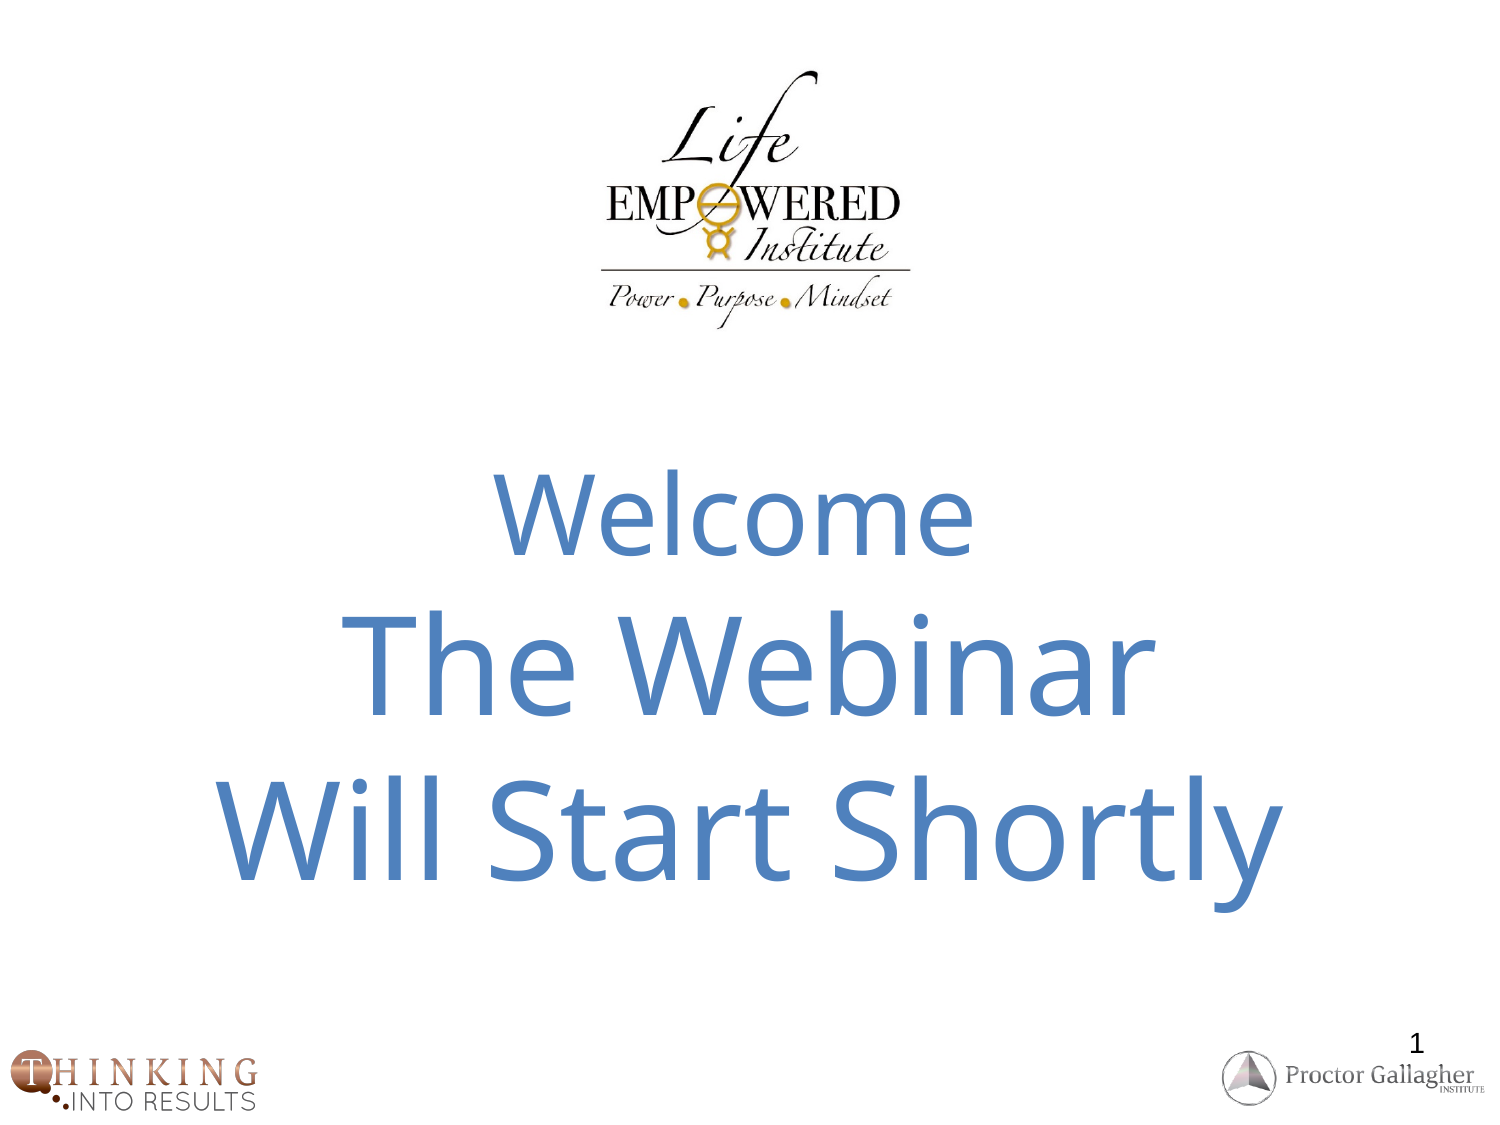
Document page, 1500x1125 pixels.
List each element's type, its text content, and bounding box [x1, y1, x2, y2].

picture [1215, 1045, 1487, 1112]
picture [474, 19, 1026, 390]
text_box Welcome The Webinar Will Start Shortly [143, 435, 1357, 916]
slide_number 1 [1074, 1023, 1426, 1058]
picture [7, 1049, 263, 1112]
